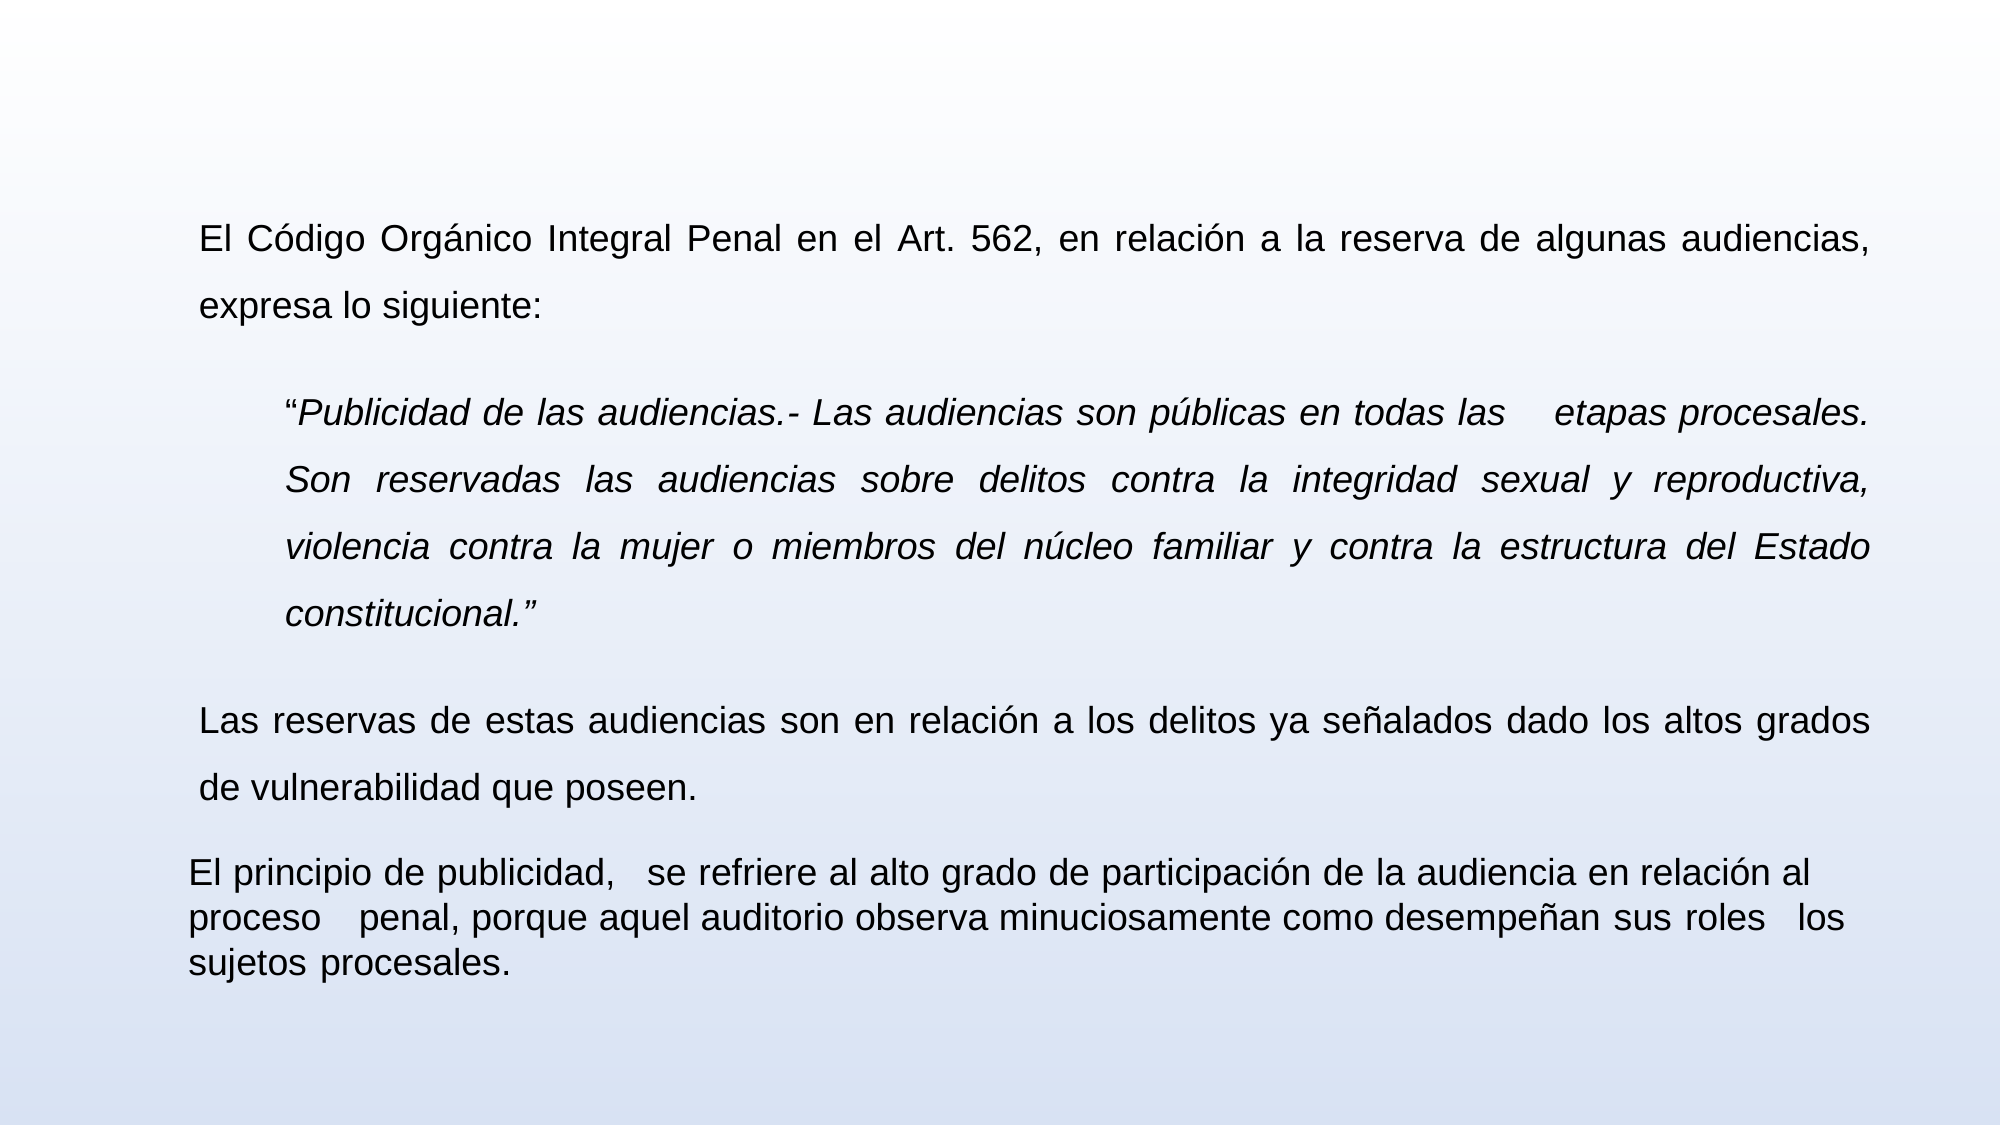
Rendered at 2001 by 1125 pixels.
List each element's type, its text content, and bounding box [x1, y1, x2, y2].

text_box El Código Orgánico Integral Penal en el Art. 562, en relación a la reserva de algunas audiencias, expresa lo siguiente: “Publicidad de las audiencias.- Las audiencias son públicas en todas las etapas procesales. Son reservadas las audiencias sobre delitos contra la integridad sexual y reproductiva, violencia contra la mujer o miembros del núcleo familiar y contra la estructura del Estado constitucional.” Las reservas de estas audiencias son en relación a los delitos ya señalados dado los altos grados de vulnerabilidad que poseen. El principio de publicidad, se refriere al alto grado de participación de la audiencia en relación al proceso penal, porque aquel auditorio observa minuciosamente como desempeñan sus roles los sujetos procesales. [173, 184, 1893, 991]
